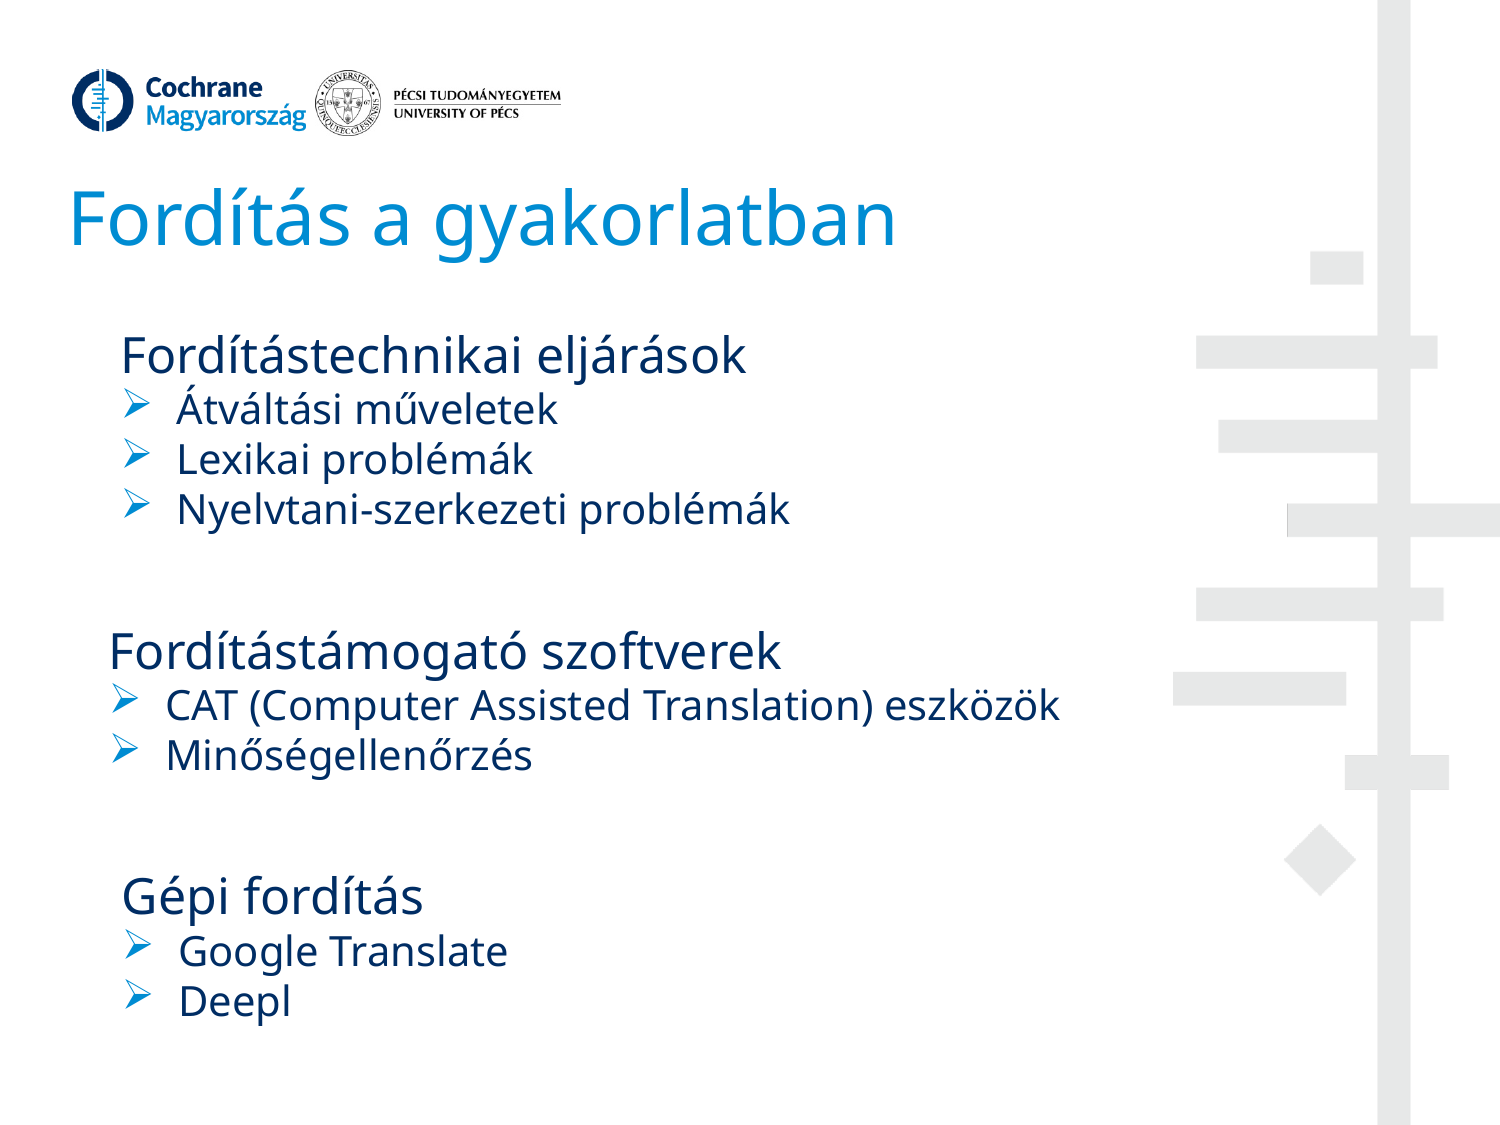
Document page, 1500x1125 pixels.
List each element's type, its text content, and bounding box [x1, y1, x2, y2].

picture [298, 113, 306, 123]
picture [72, 69, 306, 135]
picture [315, 69, 562, 136]
picture [1173, 0, 1500, 1125]
text_box Fordítás a gyakorlatban [52, 163, 1207, 268]
text_box Fordítástámogató szoftverek CAT (Computer Assisted Translation) eszközök Minőségellenőrzés [94, 611, 1088, 787]
text_box Gépi fordítás Google Translate Deepl [107, 857, 525, 1077]
text_box Fordítástechnikai eljárások Átváltási műveletek Lexikai problémák Nyelvtani-szerkezeti problémák [105, 315, 807, 541]
